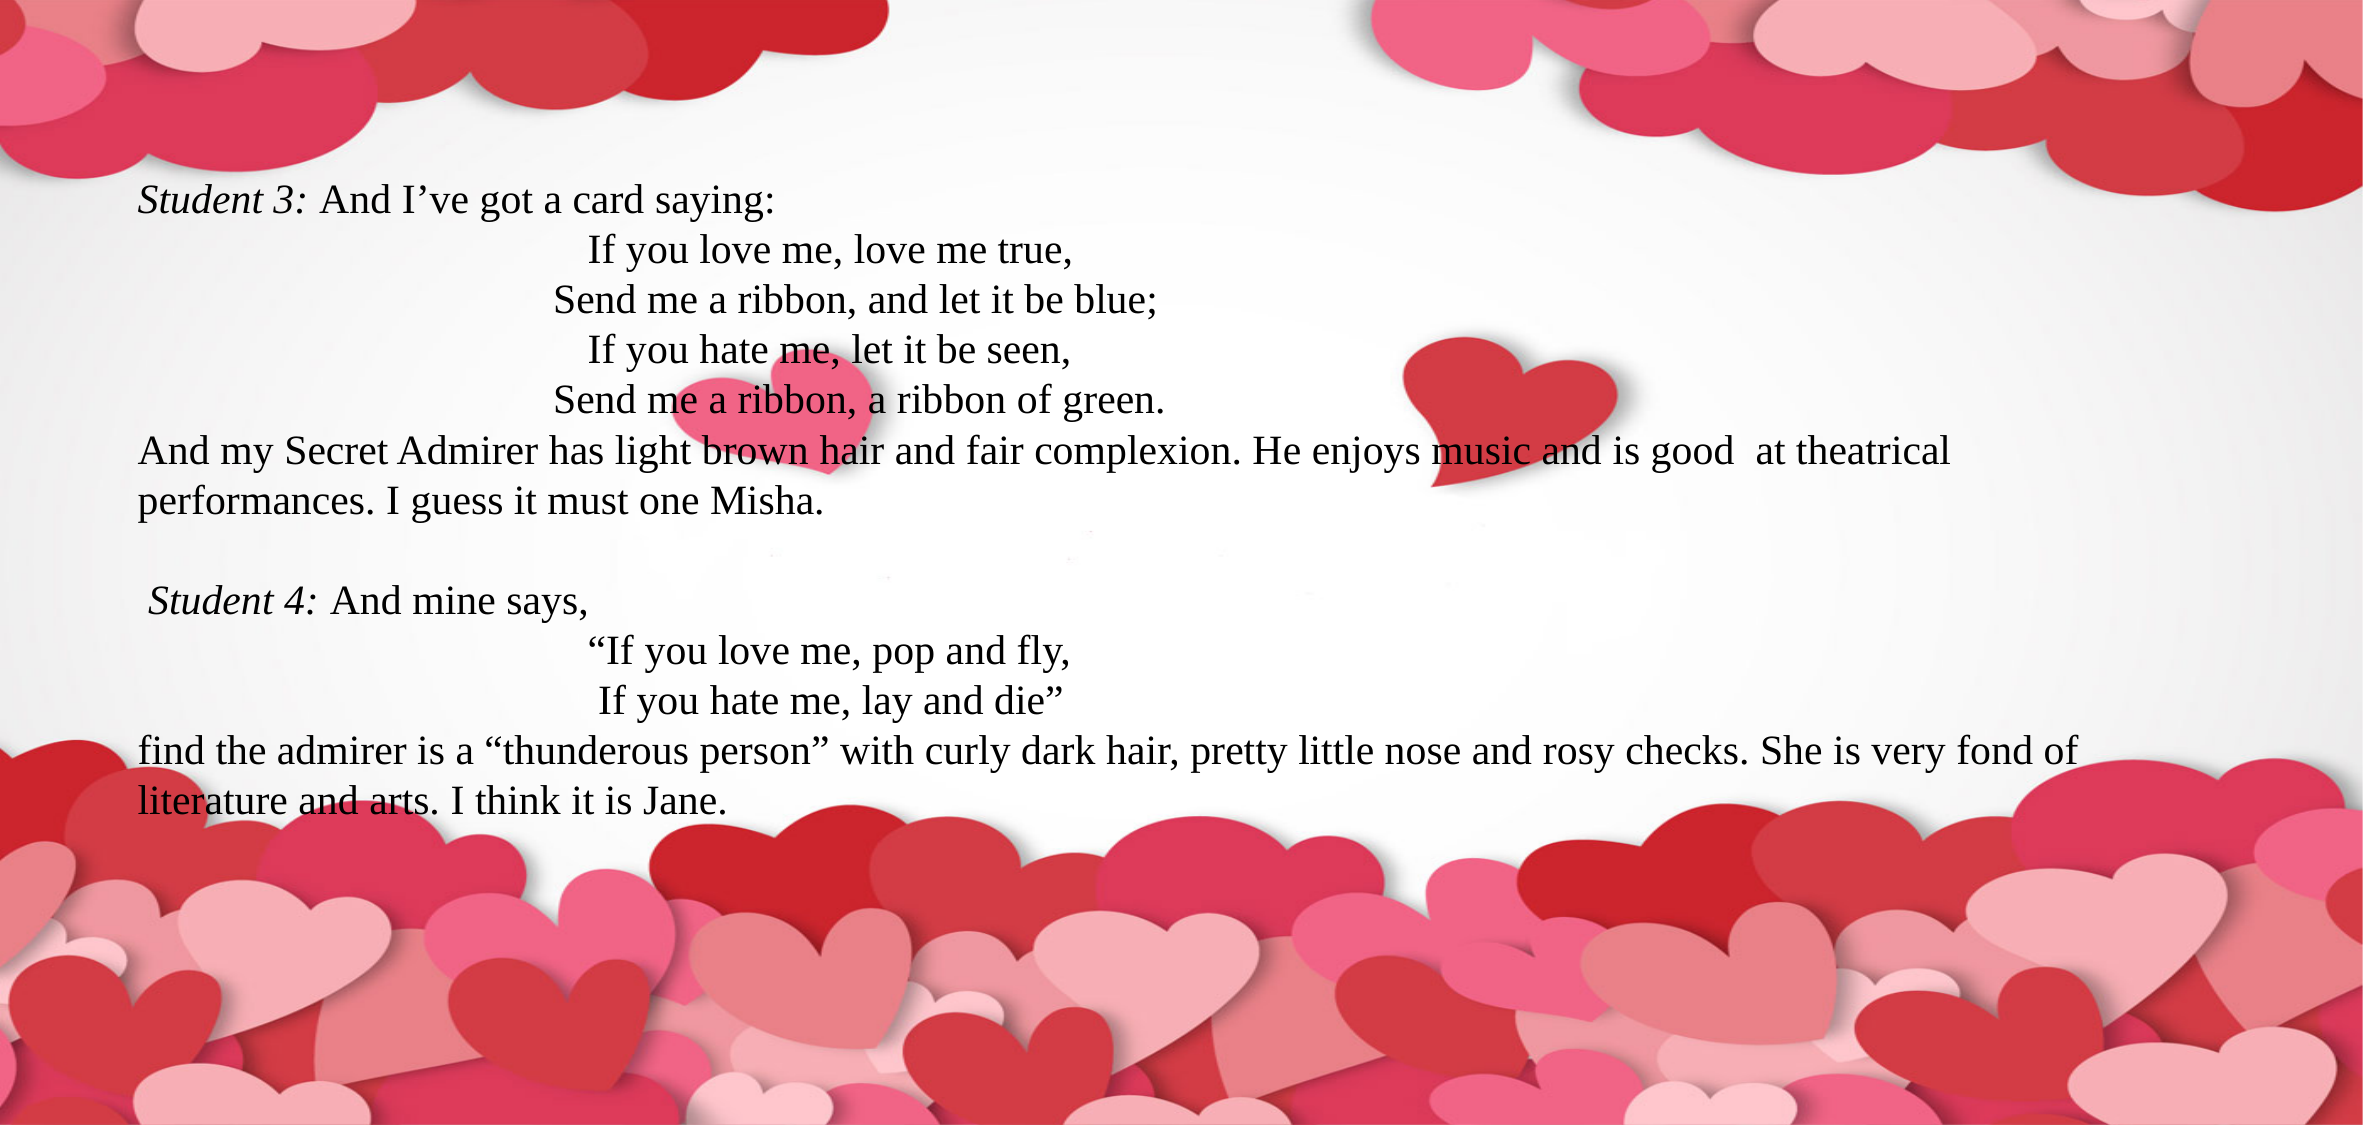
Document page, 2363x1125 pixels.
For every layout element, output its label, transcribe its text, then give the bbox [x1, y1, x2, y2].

picture [0, 0, 2363, 1125]
title Student 3: And I’ve got a card saying: If you love me, love me true, Send me a ribbon, and let it be blue; If you hate me, let it be seen, Send me a ribbon, a ribbon of green. And my Secret Admirer has light brown hair and fair complexion. He enjoys music and is good at theatrical performances. I guess it must one Misha. Student 4: And mine says, “If you love me, pop and fly, If you hate me, lay and die” find the admirer is a “thunderous person” with curly dark hair, pretty little nose and rosy checks. She is very fond of literature and arts. I think it is Jane. [120, 137, 2129, 858]
